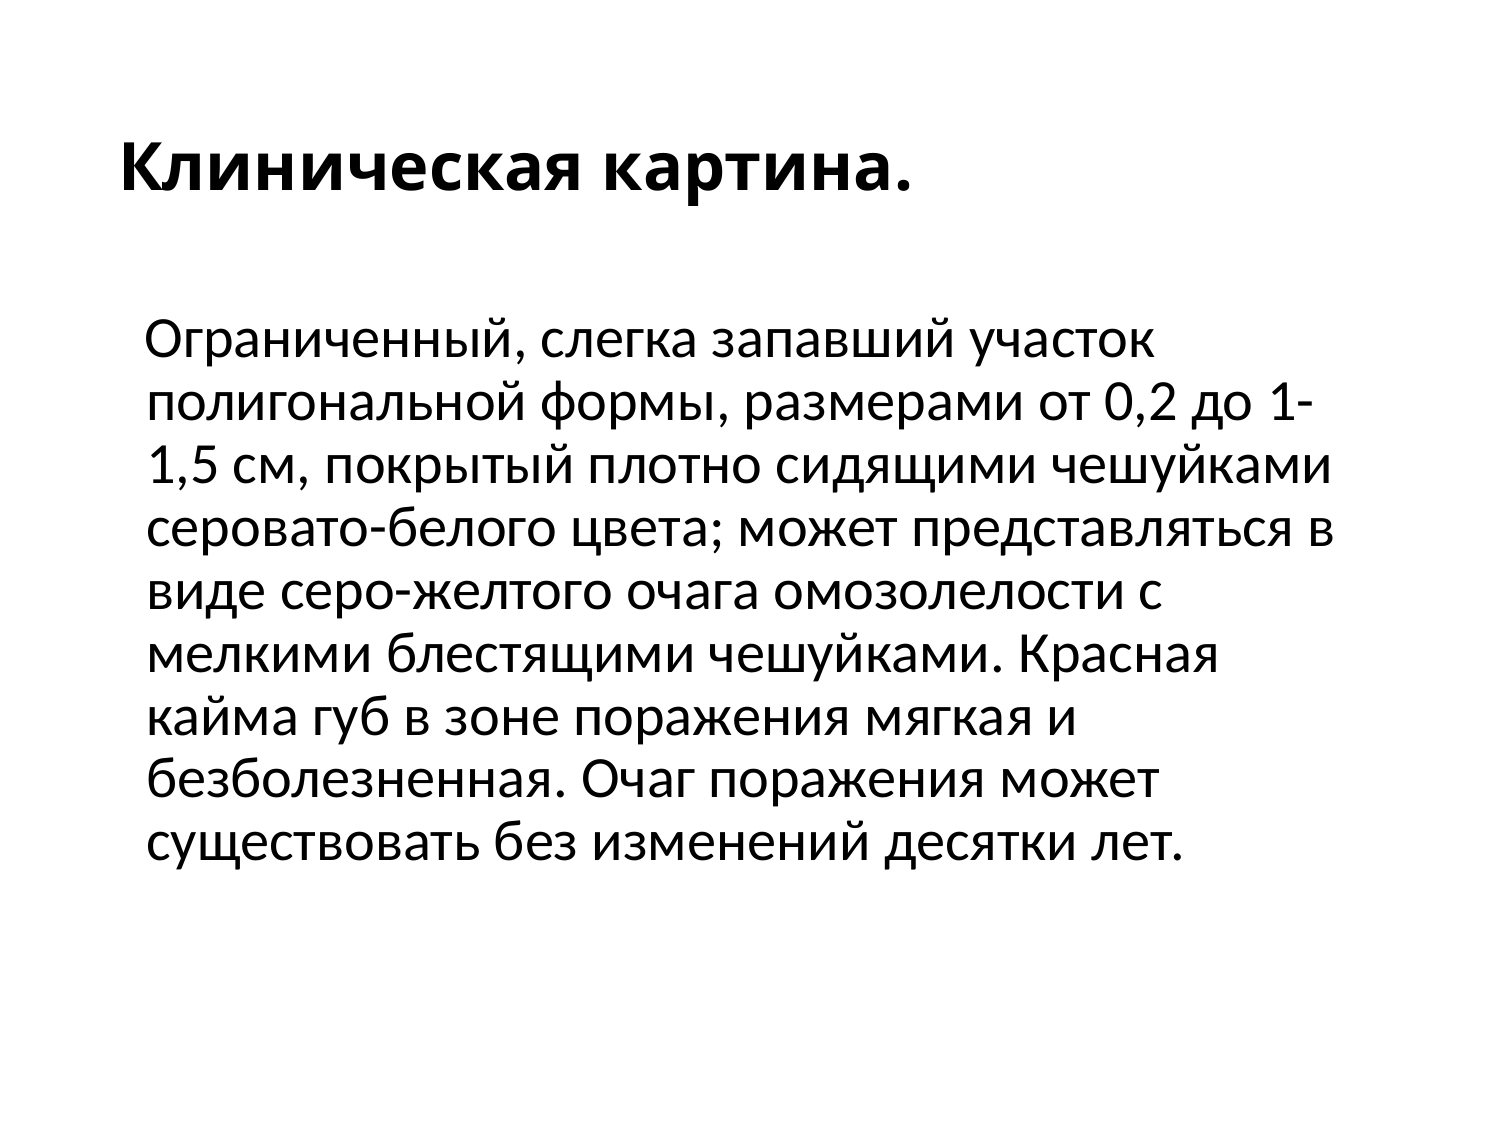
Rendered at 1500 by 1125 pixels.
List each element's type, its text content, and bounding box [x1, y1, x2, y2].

title Клиническая картина. [103, 59, 1397, 278]
list Ограниченный, слегка запавший участок полигональной формы, размерами от 0,2 до 1-1,5 см, покрытый плотно сидящими чешуйками серовато-белого цвета; может представляться в виде серо-желтого очага омозолелости с мелкими блестящими чешуйками. Красная кайма губ в зоне поражения мягкая и безболезненная. Очаг поражения может существовать без изменений десятки лет. [103, 299, 1397, 1014]
